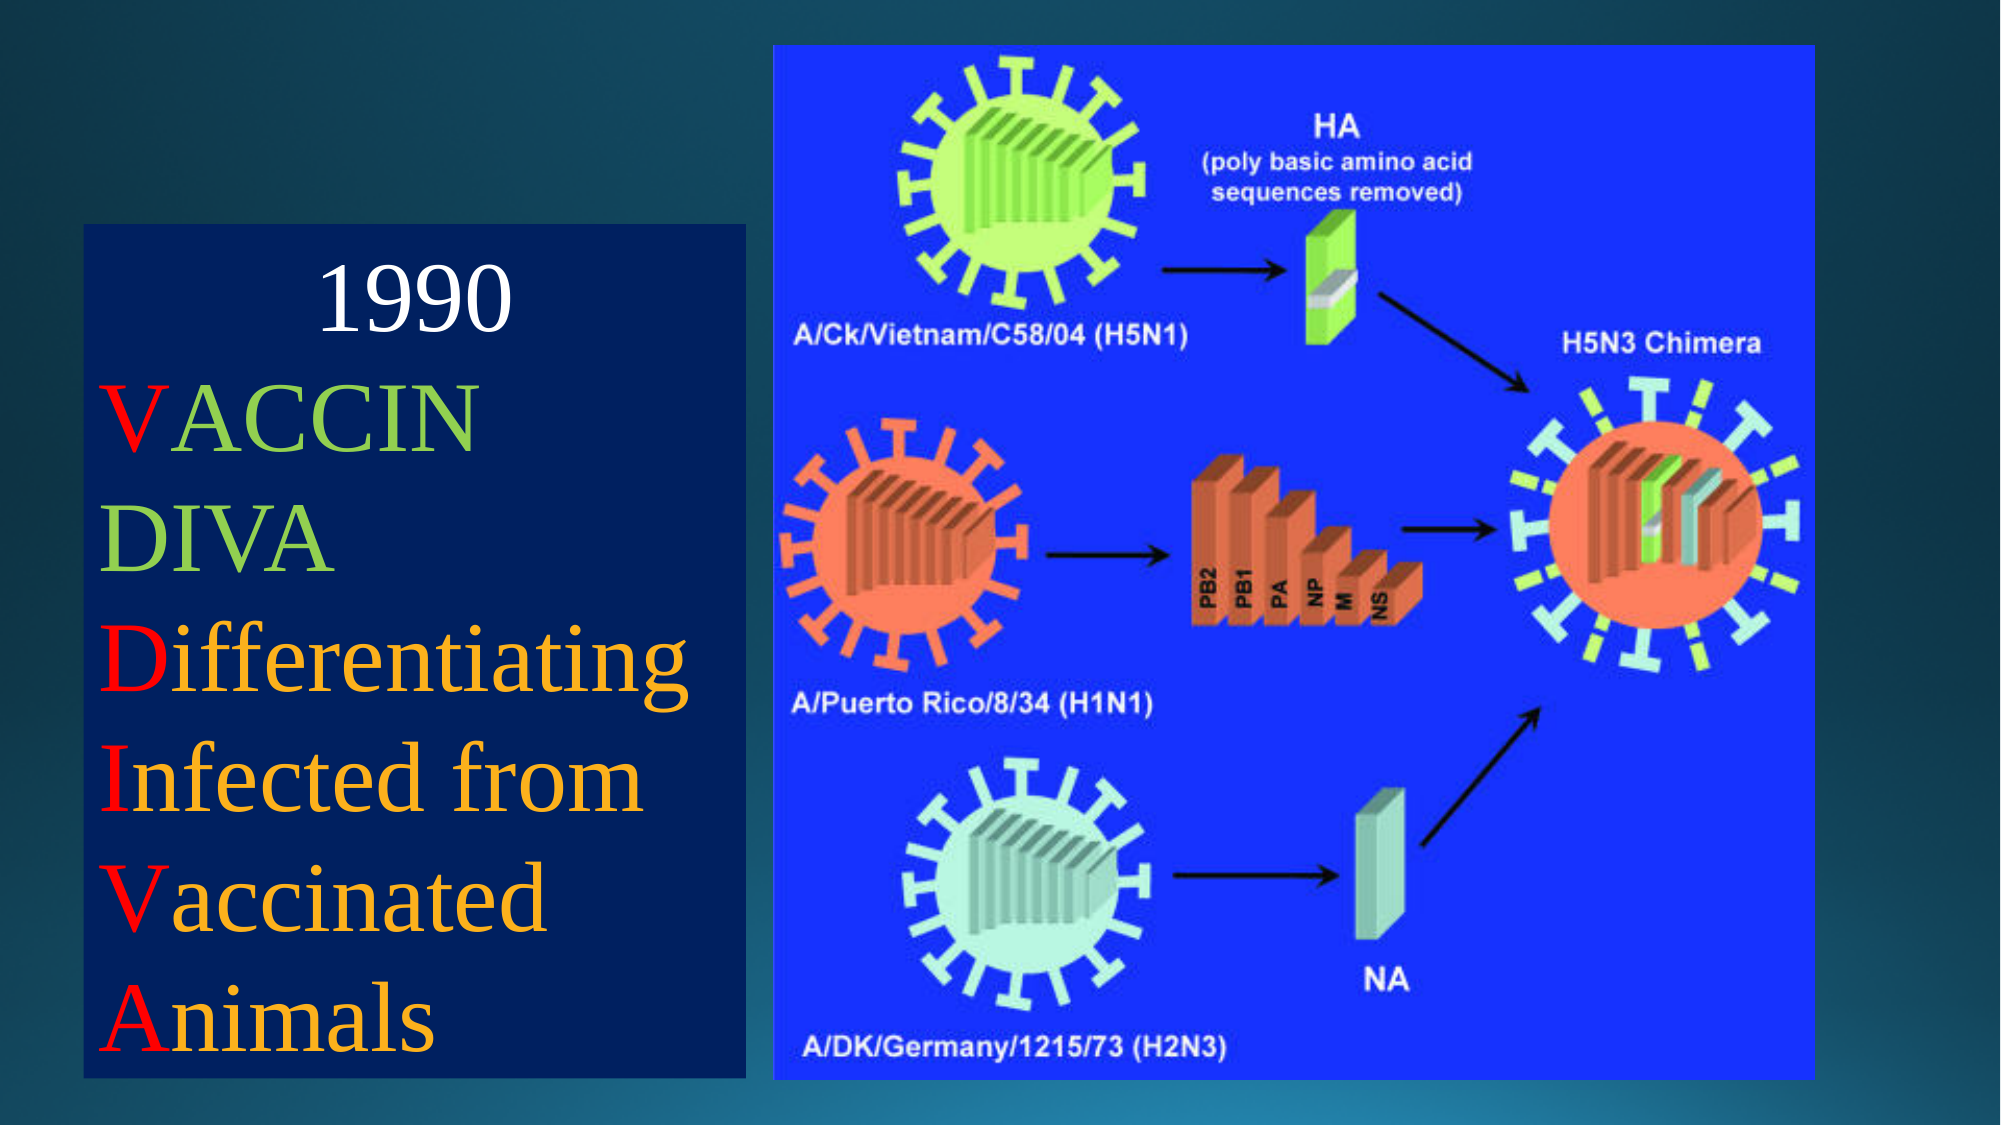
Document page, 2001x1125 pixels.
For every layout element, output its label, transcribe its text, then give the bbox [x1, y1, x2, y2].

text_box 1990 VACCIN DIVA Differentiating Infected from Vaccinated Animals [83, 223, 746, 959]
picture [0, 0, 2001, 1125]
